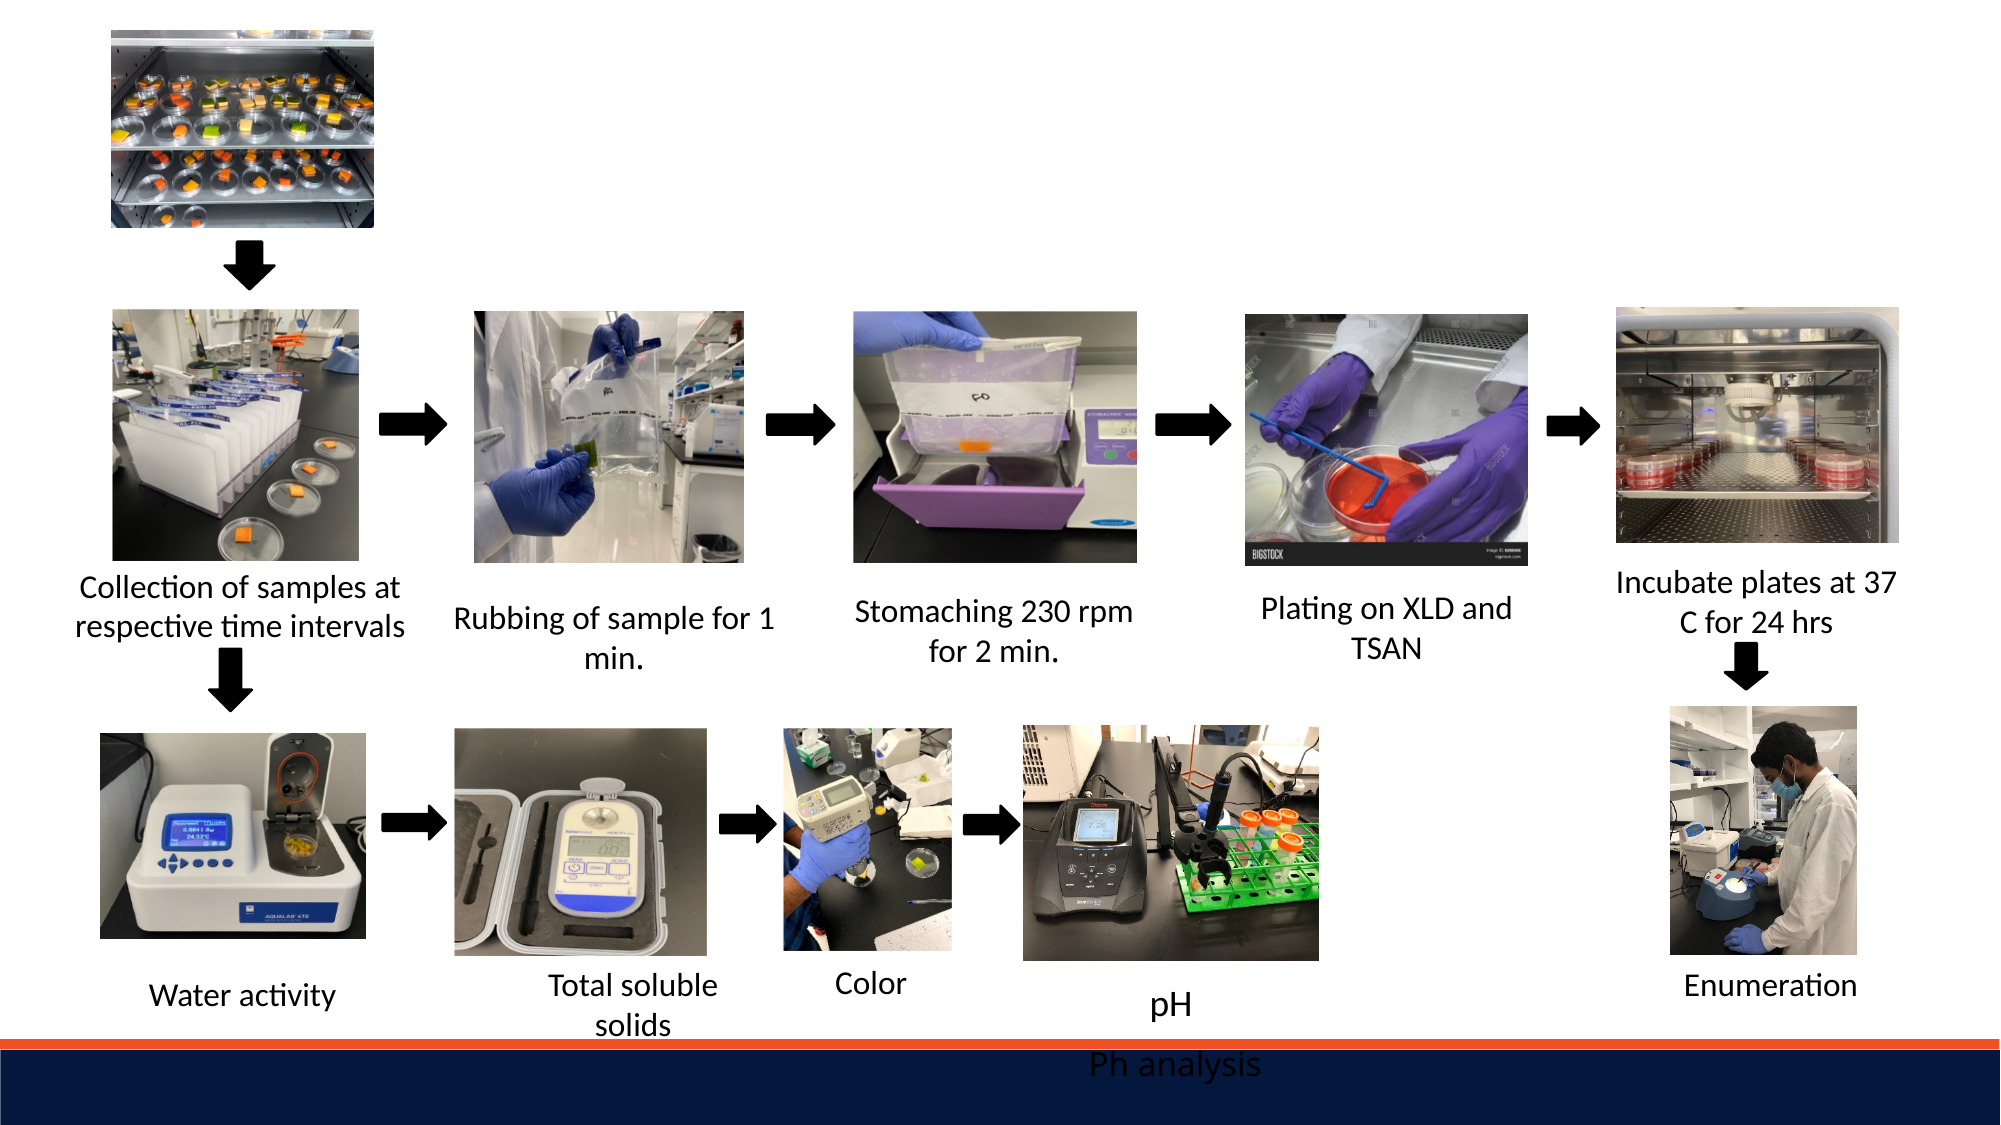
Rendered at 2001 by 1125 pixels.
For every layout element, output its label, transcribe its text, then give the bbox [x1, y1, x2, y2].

picture [1245, 313, 1529, 566]
text_box Ph analysis [1074, 1035, 1277, 1091]
text_box Color [759, 953, 984, 1009]
text_box Enumeration [1645, 955, 1897, 1011]
text_box [987, 804, 1019, 845]
picture [100, 732, 366, 940]
text_box Stomaching 230 rpm for 2 min. [835, 581, 1153, 677]
text_box [1546, 406, 1601, 446]
picture [109, 310, 362, 560]
picture [854, 295, 1137, 579]
picture [110, 30, 374, 228]
text_box Water activity [133, 966, 353, 1021]
text_box [719, 813, 752, 835]
picture [755, 729, 980, 951]
picture [1669, 705, 1858, 956]
text_box Total soluble solids [507, 955, 759, 1051]
picture [473, 310, 744, 563]
text_box Incubate plates at 37 C for 24 hrs [1600, 552, 1913, 648]
text_box [1723, 641, 1769, 691]
text_box [208, 652, 254, 713]
text_box [765, 403, 836, 446]
text_box [381, 804, 447, 841]
picture [1615, 306, 1899, 544]
text_box [1155, 403, 1232, 446]
text_box [223, 240, 276, 291]
text_box Collection of samples at respective time intervals [47, 557, 434, 652]
picture [1022, 724, 1319, 962]
text_box Rubbing of sample for 1 min. [407, 588, 822, 684]
text_box Plating on XLD and TSAN [1208, 578, 1566, 674]
picture [455, 715, 706, 969]
text_box [379, 402, 448, 446]
text_box pH [1056, 971, 1295, 1032]
